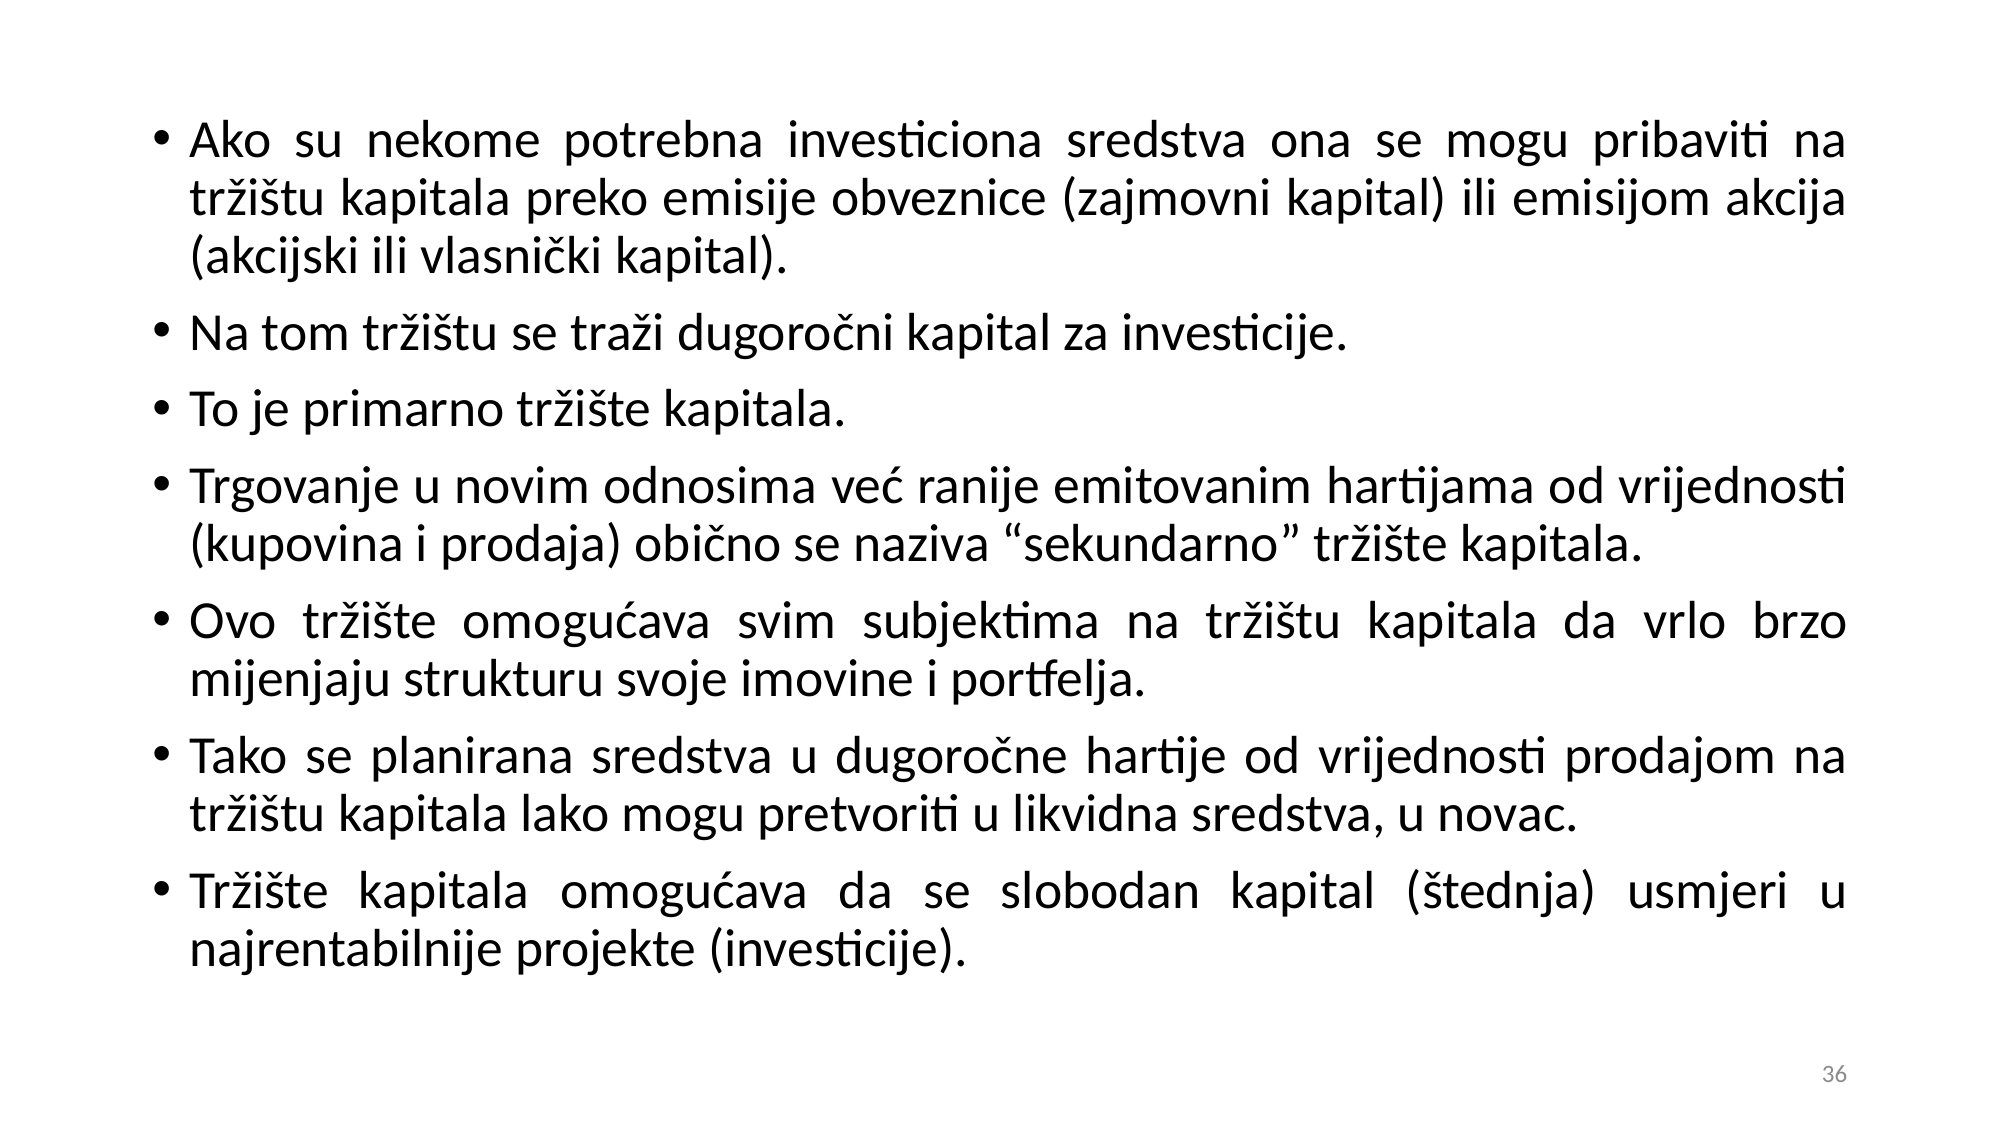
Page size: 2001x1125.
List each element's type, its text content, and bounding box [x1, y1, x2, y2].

list Ako su nekome potrebna investiciona sredstva ona se mogu pribaviti na tržištu kapitala preko emisije obveznice (zajmovni kapital) ili emisijom akcija (akcijski ili vlasnički kapital). Na tom tržištu se traži dugoročni kapital za investicije. To je primarno tržište kapitala. Trgovanje u novim odnosima već ranije emitovanim hartijama od vrijednosti (kupovina i prodaja) obično se naziva “sekundarno” tržište kapitala. Ovo tržište omogućava svim subjektima na tržištu kapitala da vrlo brzo mijenjaju strukturu svoje imovine i portfelja. Tako se planirana sredstva u dugoročne hartije od vrijednosti prodajom na tržištu kapitala lako mogu pretvoriti u likvidna sredstva, u novac. Tržište kapitala omogućava da se slobodan kapital (štednja) usmjeri u najrentabilnije projekte (investicije). [137, 103, 1863, 1014]
slide_number 36 [1412, 1042, 1863, 1103]
